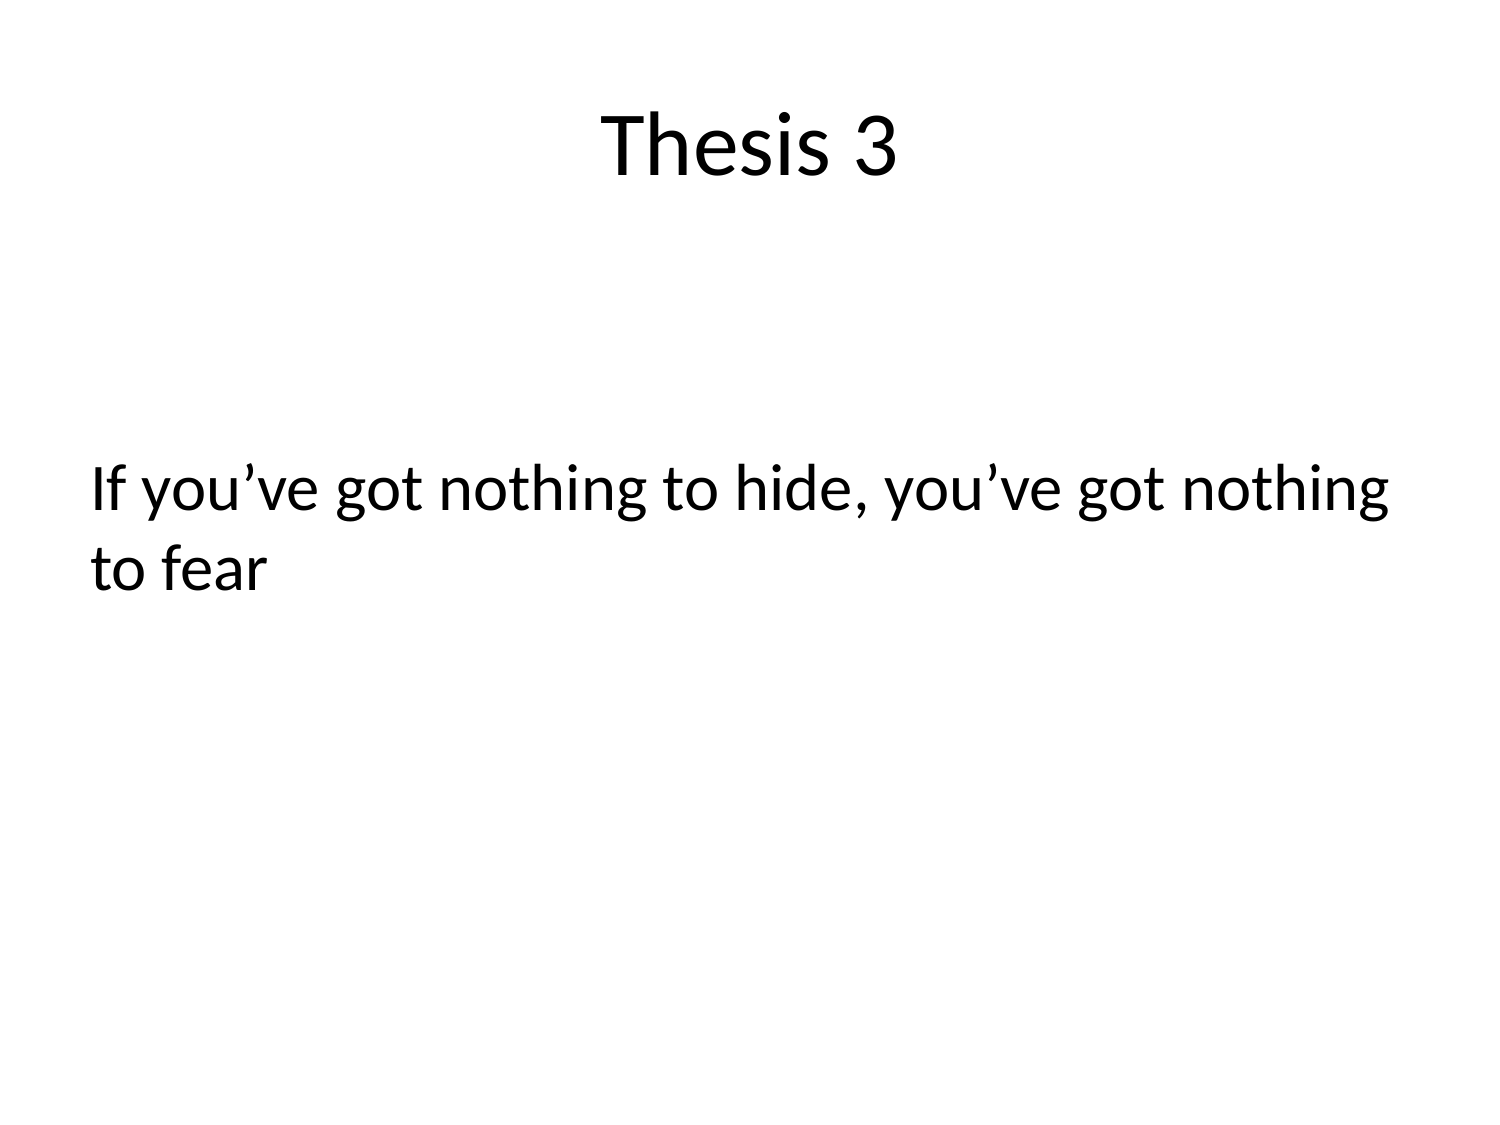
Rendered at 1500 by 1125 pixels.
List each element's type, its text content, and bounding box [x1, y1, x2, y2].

list If you’ve got nothing to hide, you’ve got nothing to fear [75, 262, 1425, 1005]
title Thesis 3 [75, 45, 1425, 233]
